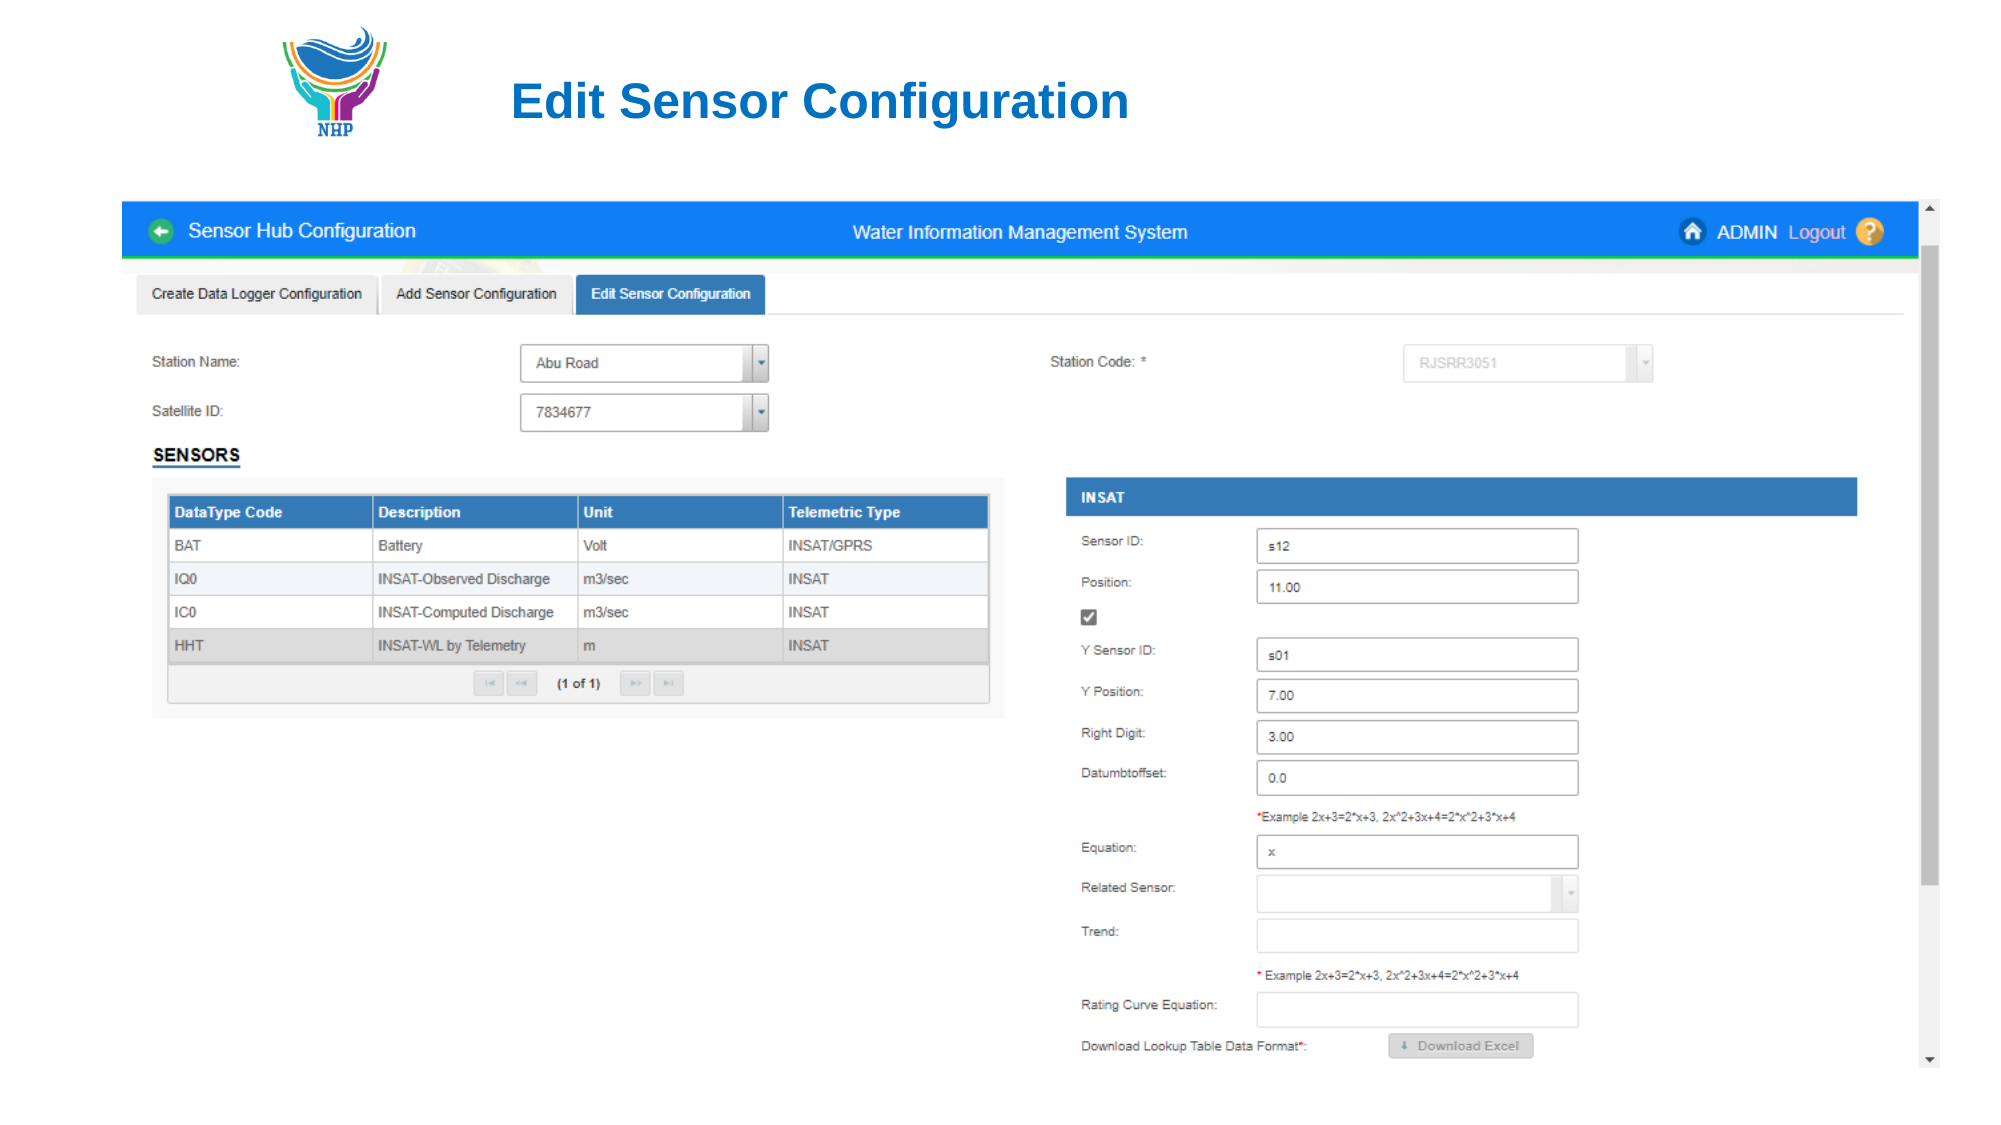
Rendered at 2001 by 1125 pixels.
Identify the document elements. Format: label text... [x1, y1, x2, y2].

picture [122, 199, 1940, 1068]
picture [265, 24, 404, 138]
text_box Edit Sensor Configuration [496, 61, 1146, 137]
